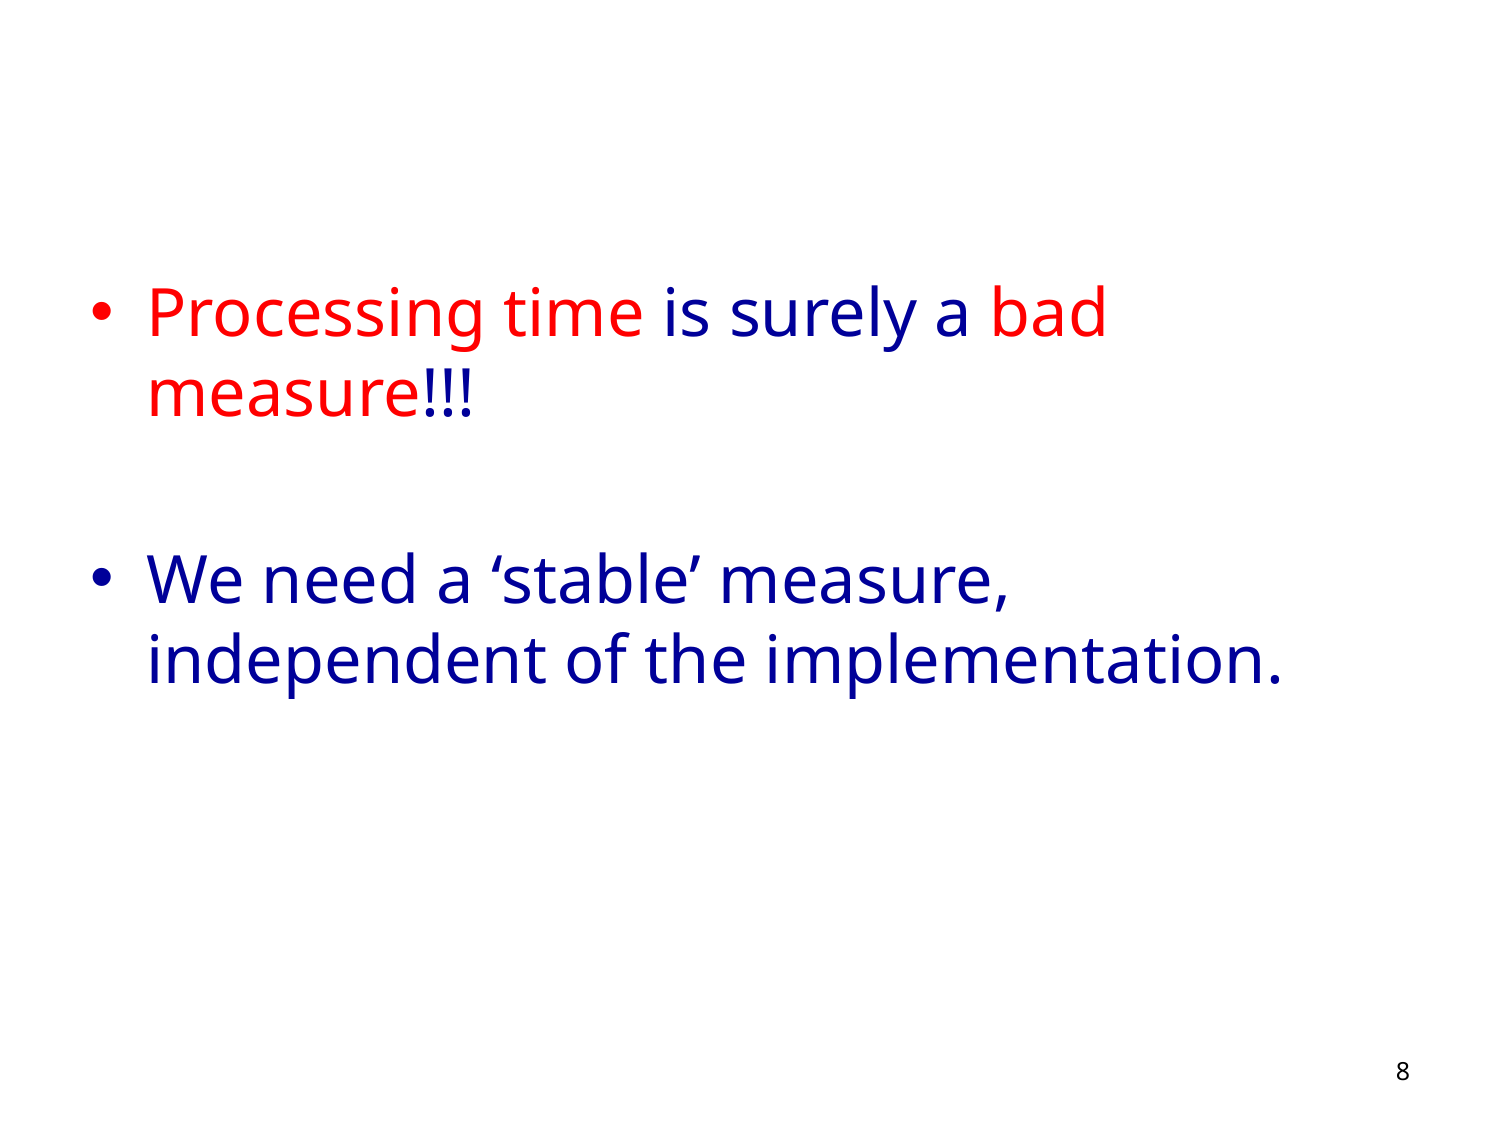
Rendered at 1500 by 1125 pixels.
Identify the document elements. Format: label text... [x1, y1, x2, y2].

slide_number 8 [1074, 1042, 1425, 1103]
list Processing time is surely a bad measure!!! We need a ‘stable’ measure, independent of the implementation. [75, 262, 1425, 1005]
